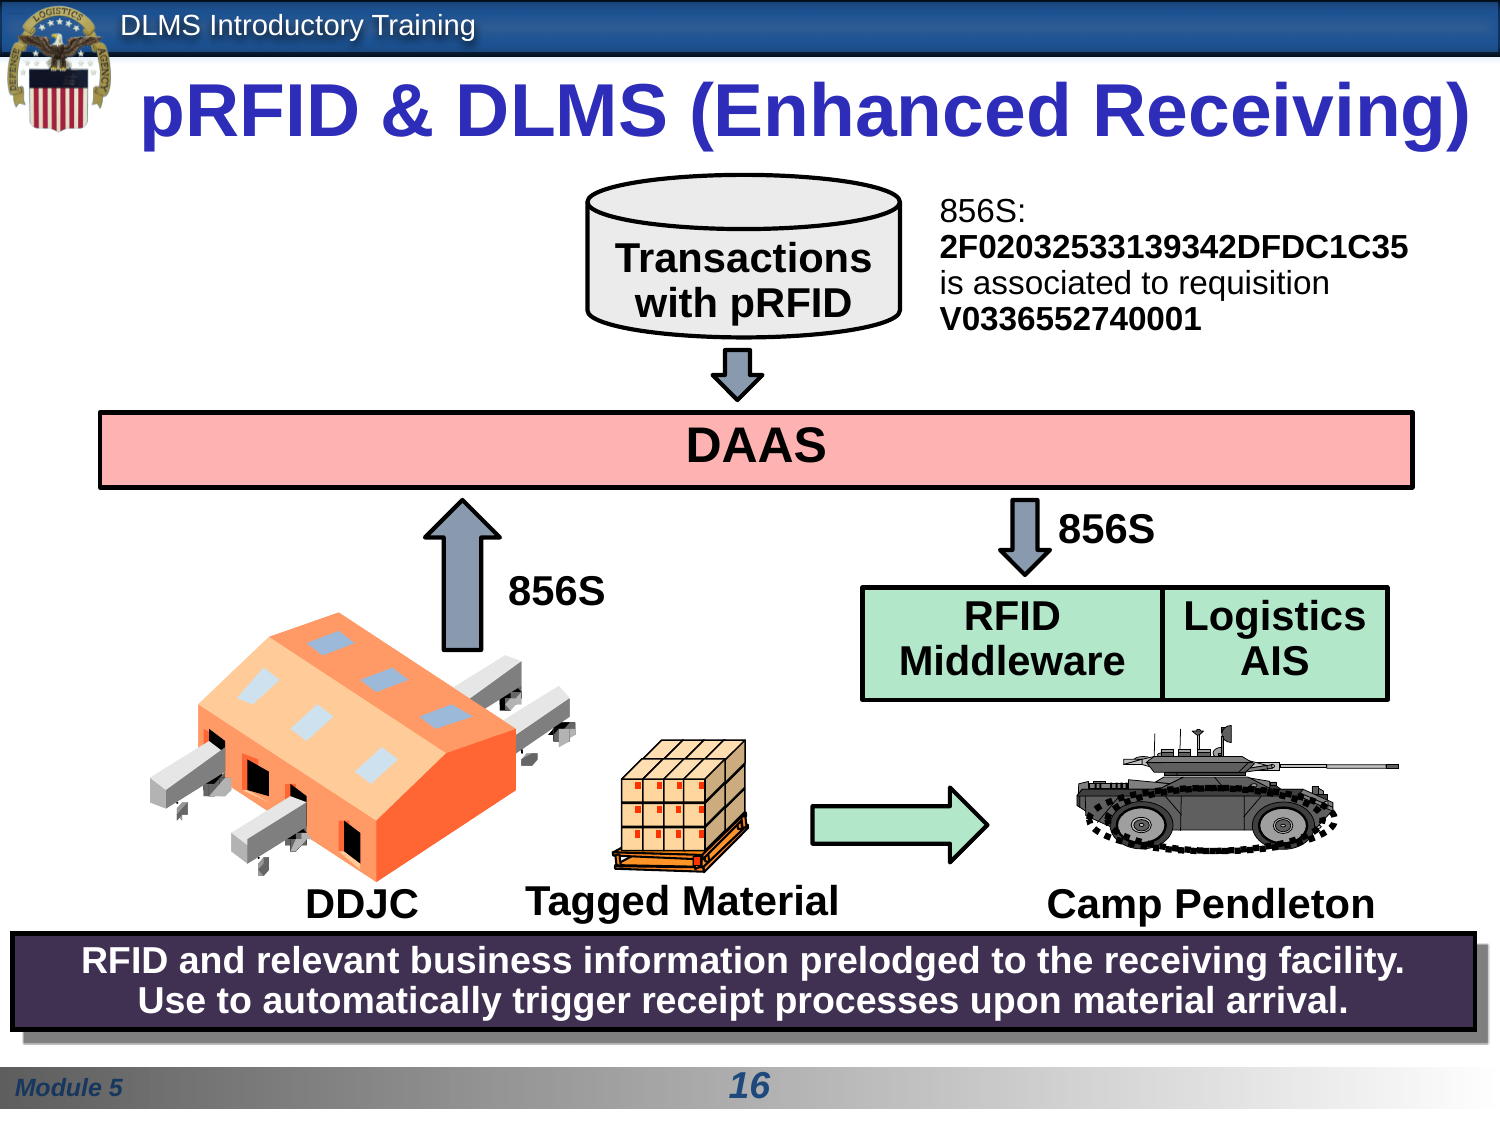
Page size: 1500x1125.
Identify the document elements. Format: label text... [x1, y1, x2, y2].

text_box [99, 174, 1451, 936]
title pRFID & DLMS (Enhanced Receiving) [112, 12, 1500, 201]
text_box RFID and relevant business information prelodged to the receiving facility. Use to automatically trigger receipt processes upon material arrival. [12, 933, 1475, 1030]
picture [3, 3, 117, 138]
